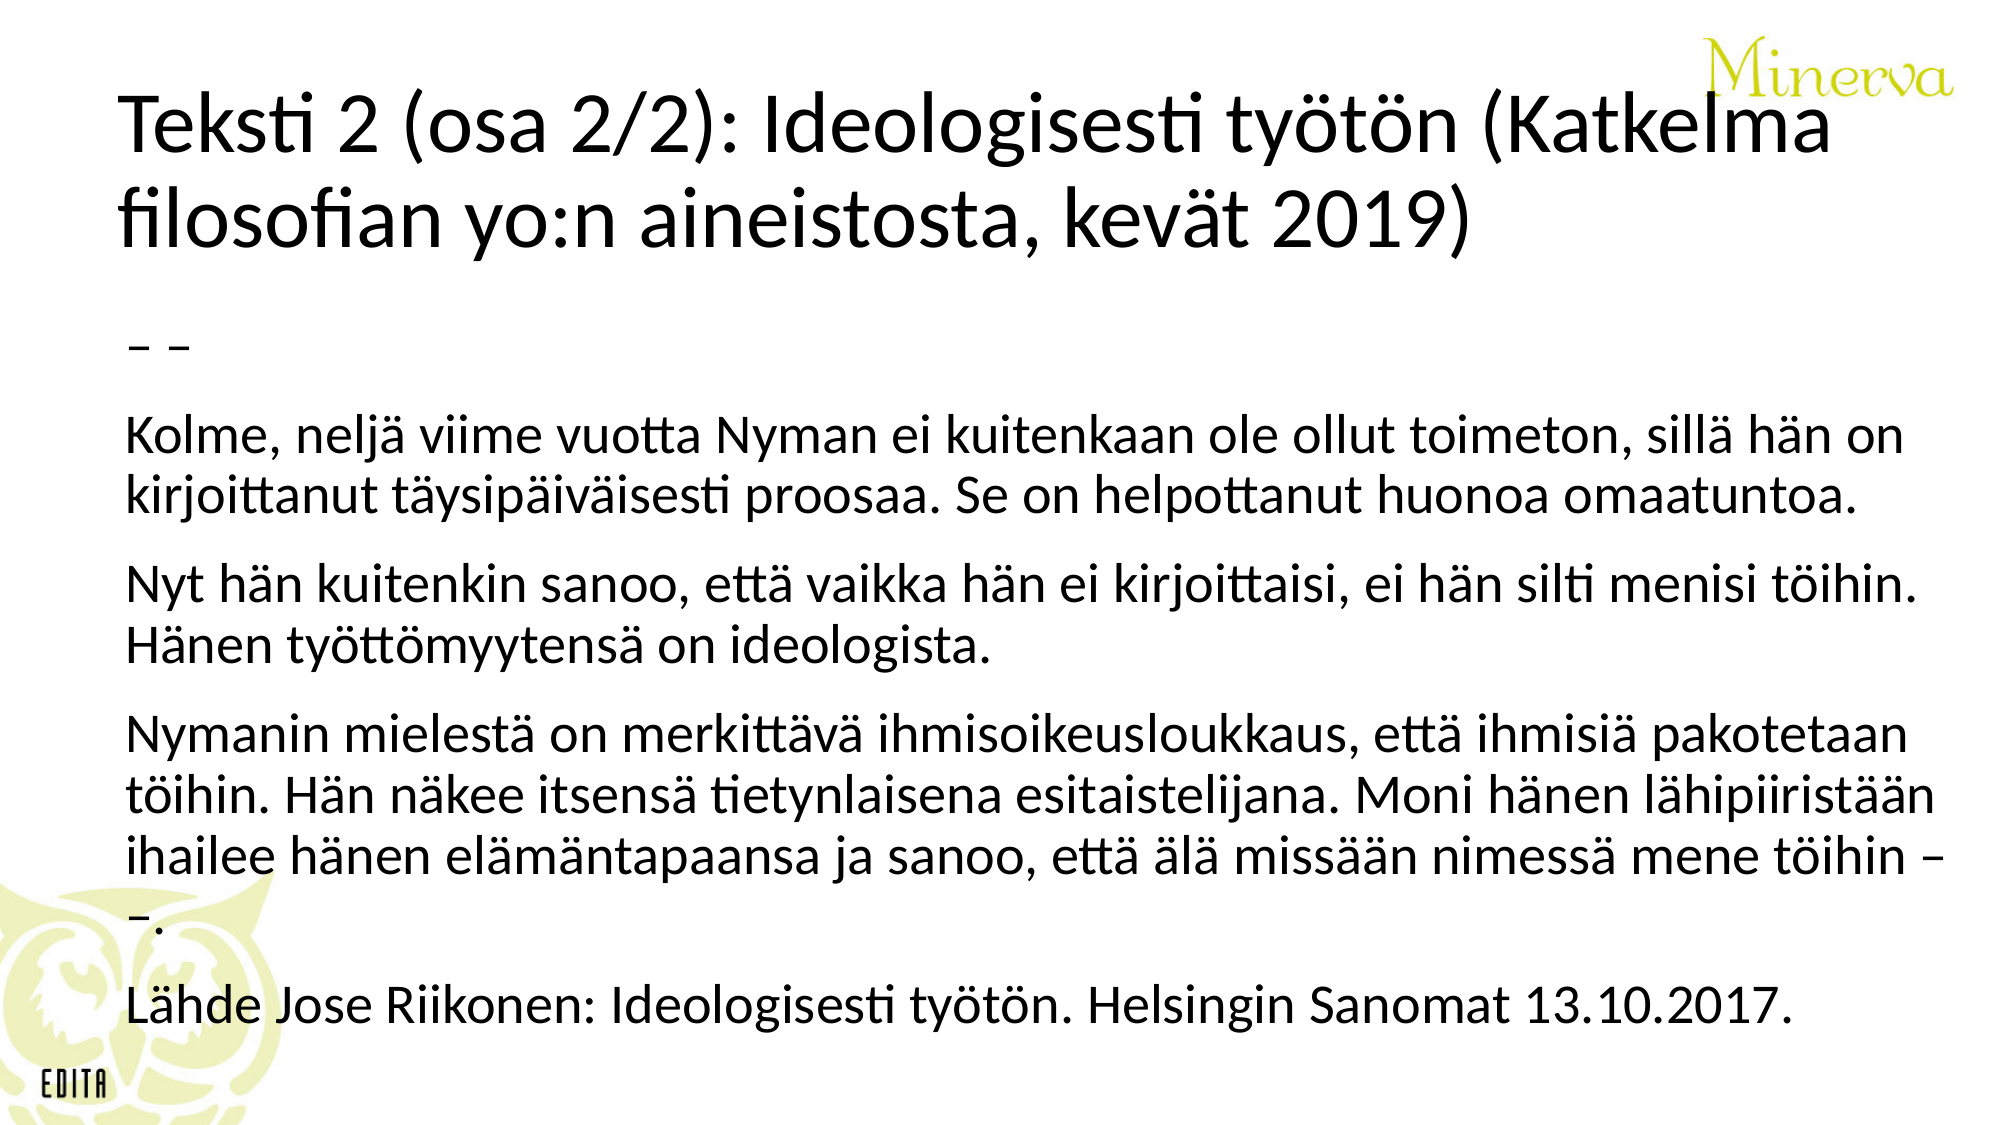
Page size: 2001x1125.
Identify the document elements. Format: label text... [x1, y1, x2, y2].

subtitle – – Kolme, neljä viime vuotta Nyman ei kuitenkaan ole ollut toimeton, sillä hän on kirjoittanut täysipäiväisesti proosaa. Se on helpottanut huonoa omaatuntoa. Nyt hän kuitenkin sanoo, että vaikka hän ei kirjoittaisi, ei hän silti menisi töihin. Hänen työttömyytensä on ideologista. Nymanin mielestä on merkittävä ihmisoikeus­loukkaus, että ihmisiä pakotetaan töihin. Hän näkee itsensä tietynlaisena esitaistelijana. Moni hänen lähipiiristään ihailee hänen elämän­tapaansa ja sanoo, että älä missään nimessä mene töihin – –. Lähde Jose Riikonen: Ideologisesti työtön. Helsingin Sanomat 13.10.2017. [110, 308, 1964, 1103]
picture [0, 0, 2001, 1125]
title Teksti 2 (osa 2/2): Ideologisesti työtön (Katkelma filosofian yo:n aineistosta, kevät 2019) [102, 69, 1964, 264]
